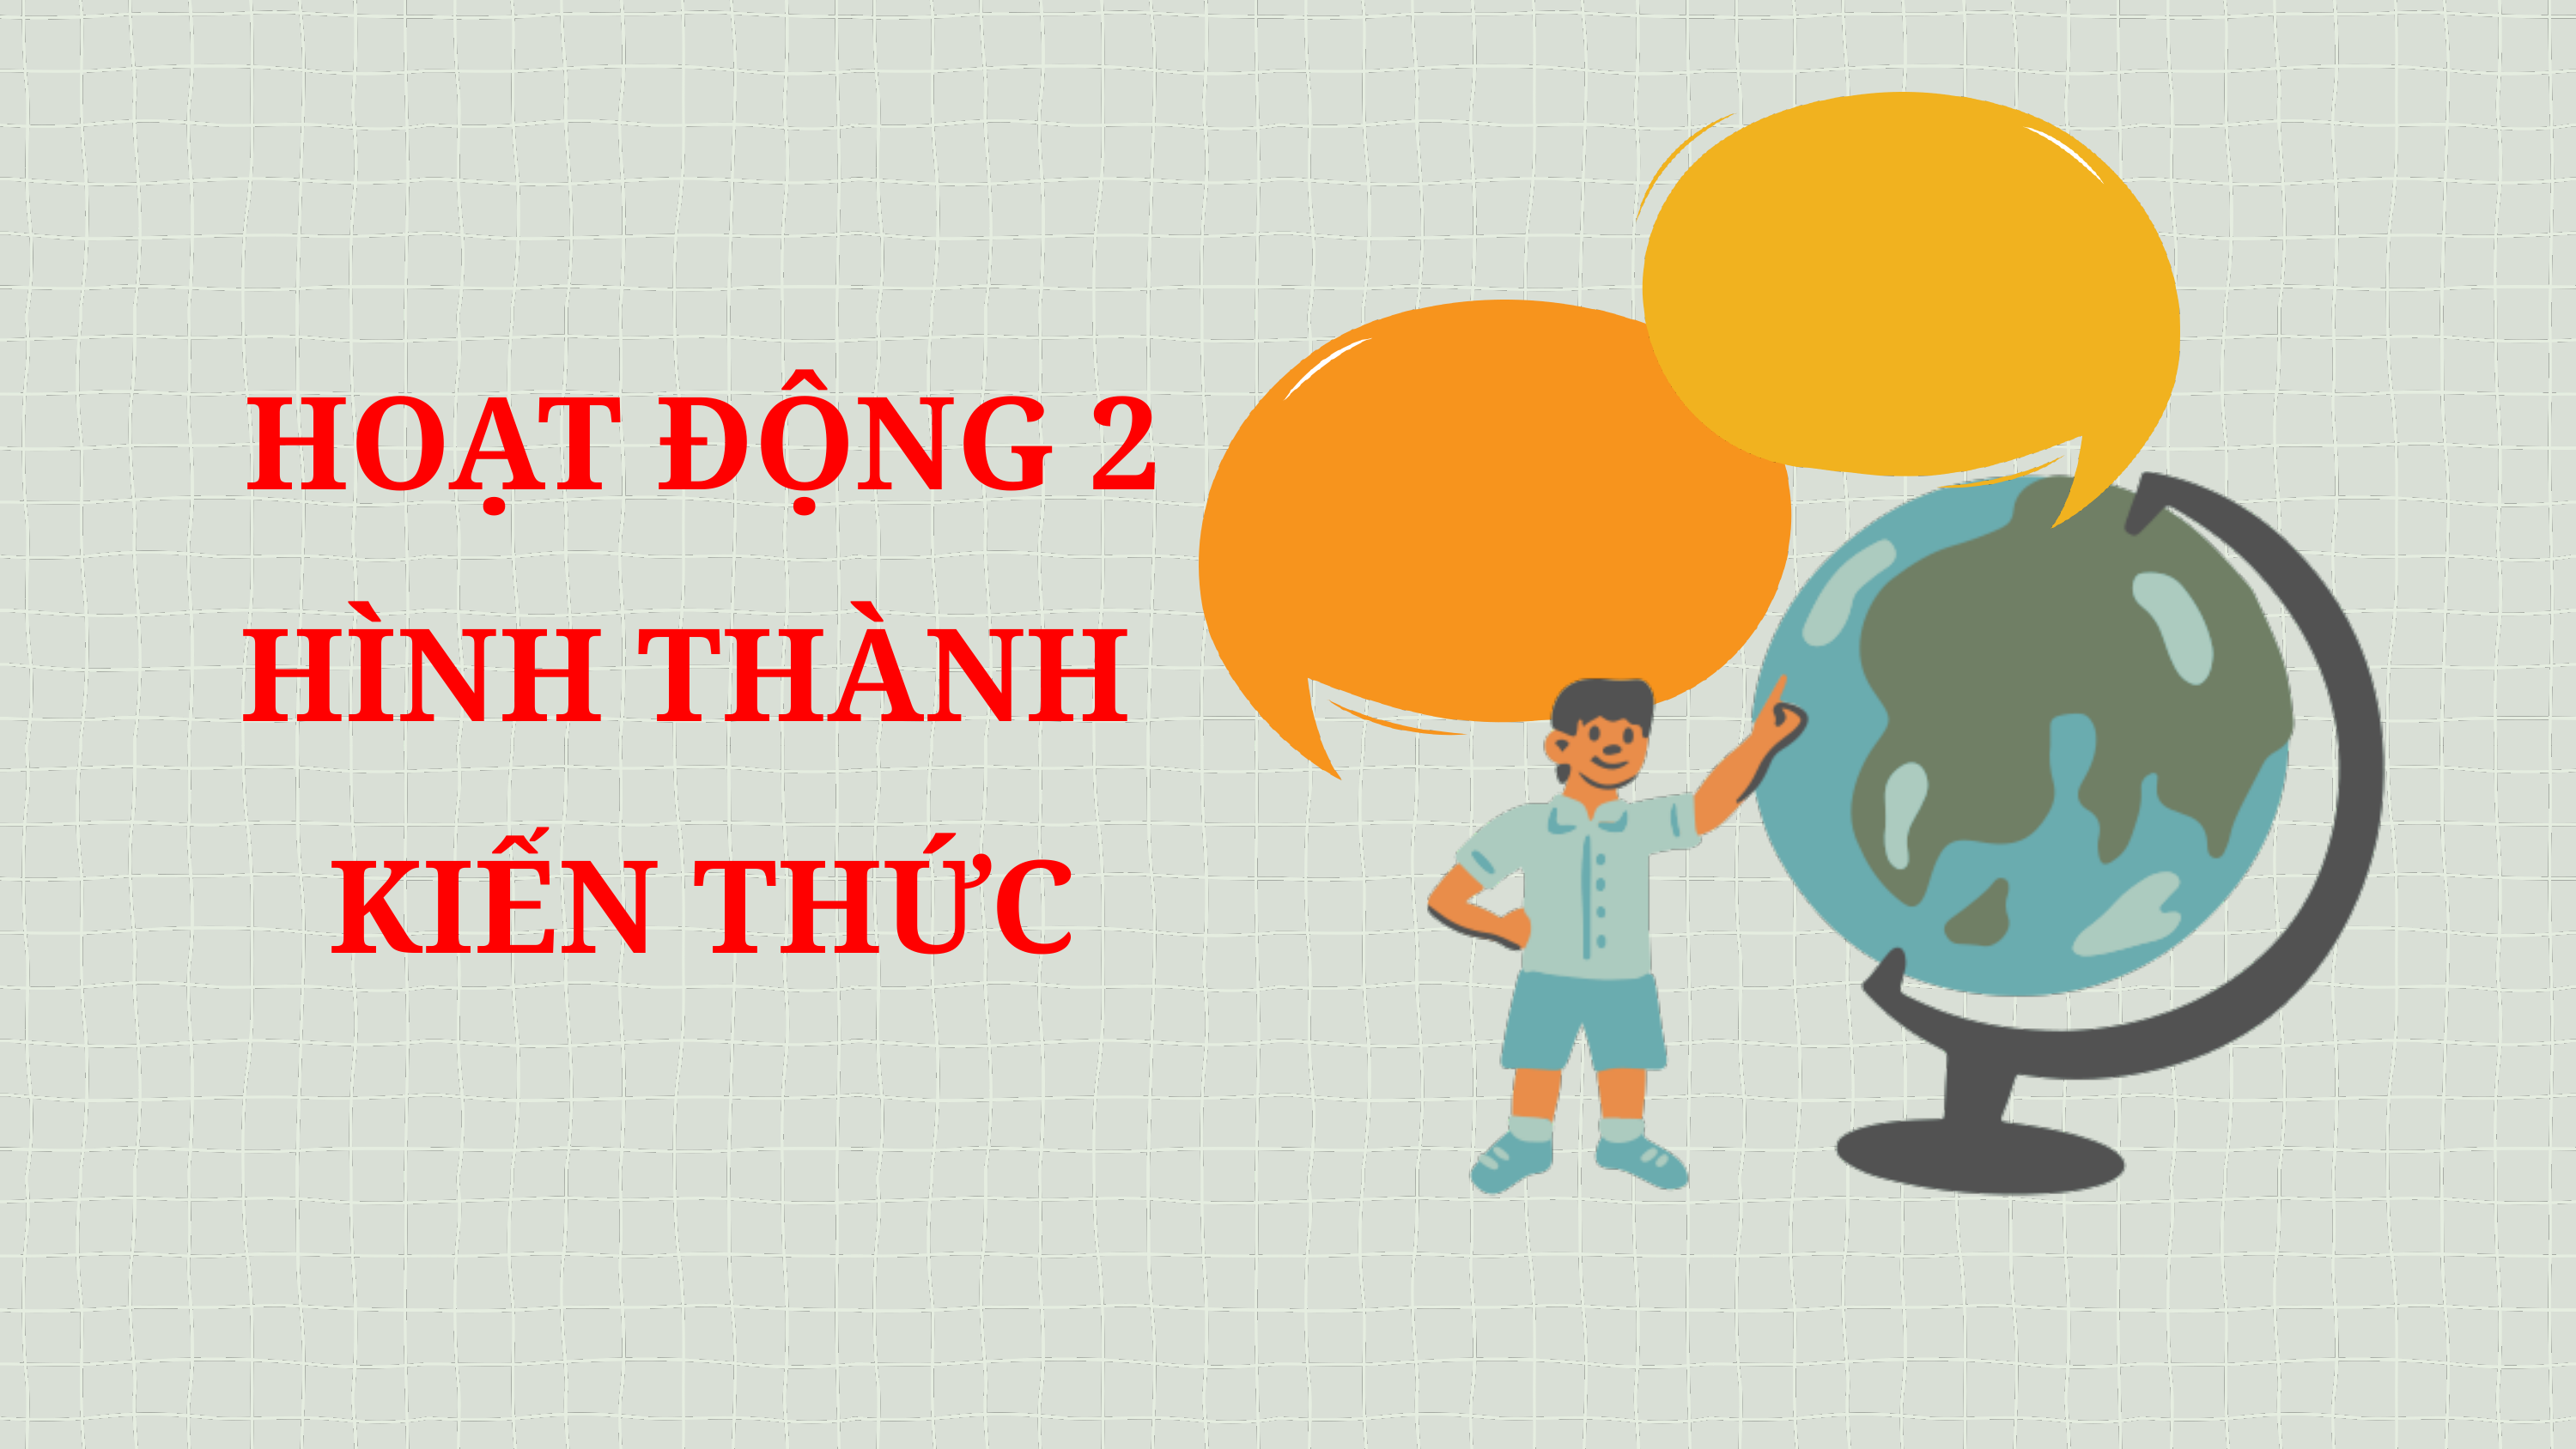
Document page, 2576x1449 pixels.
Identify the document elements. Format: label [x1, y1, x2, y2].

text_box [0, 0, 2576, 1449]
picture [1199, 91, 2390, 1198]
